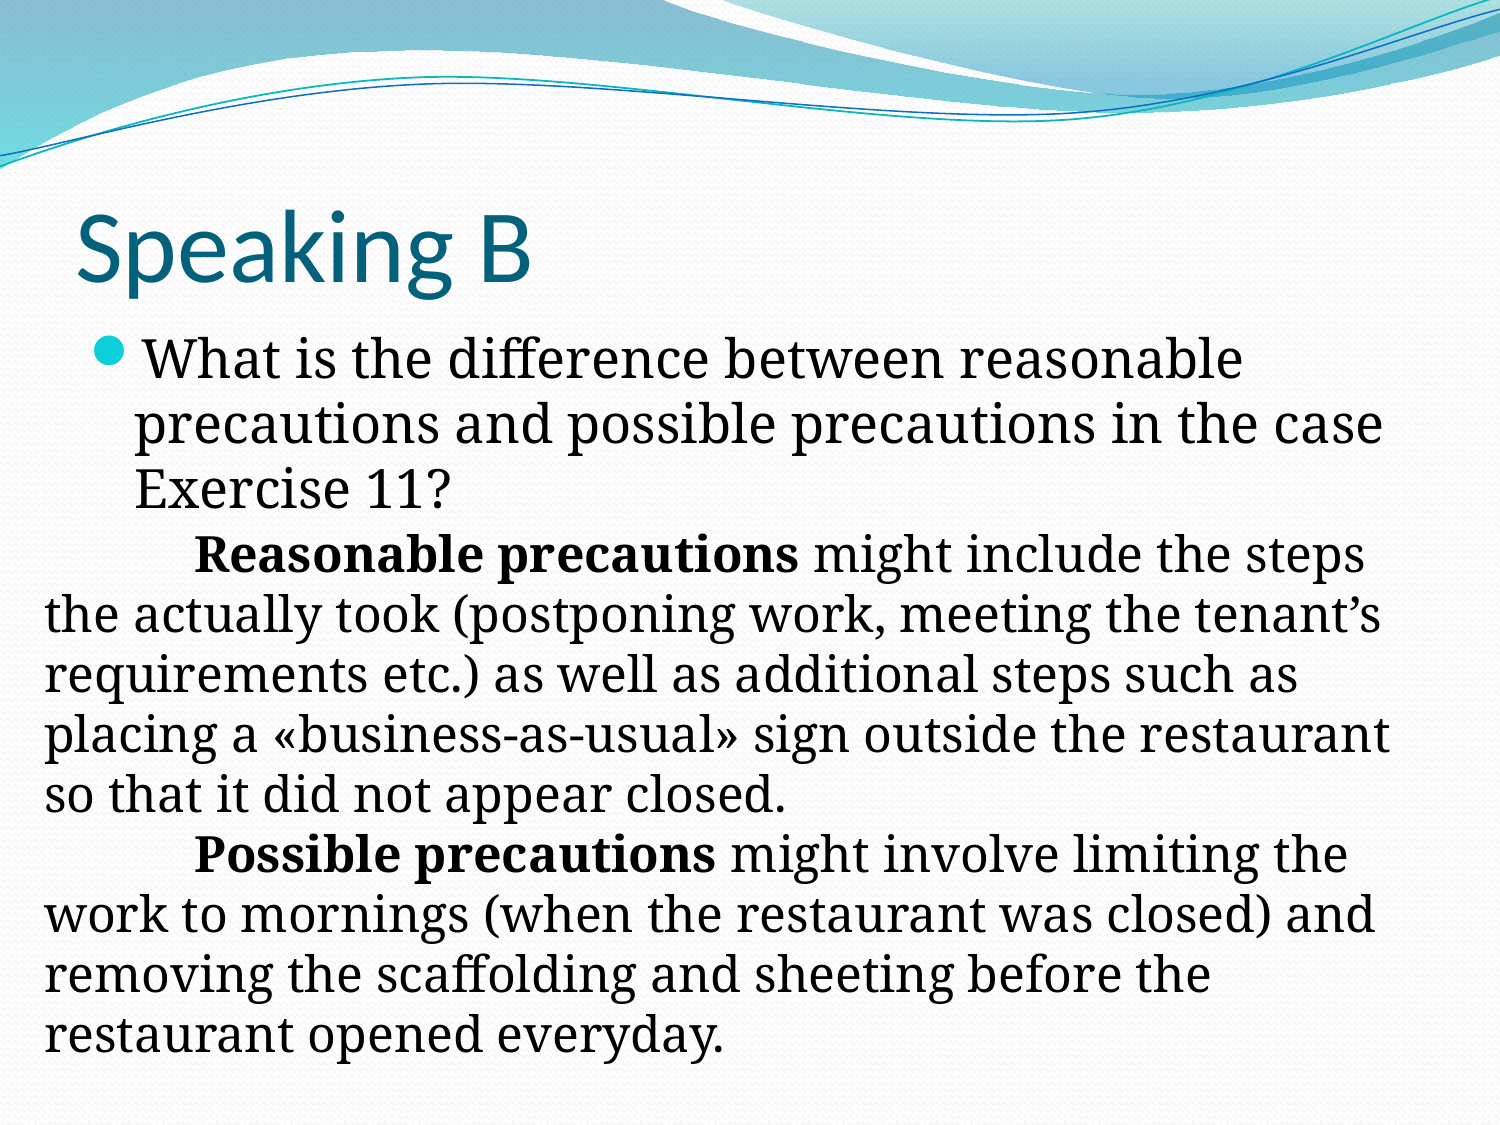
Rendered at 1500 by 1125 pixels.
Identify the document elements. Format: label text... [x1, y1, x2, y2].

list What is the difference between reasonable precautions and possible precautions in the case Exercise 11? [75, 317, 1425, 515]
text_box Reasonable precautions might include the steps the actually took (postponing work, meeting the tenant’s requirements etc.) as well as additional steps such as placing a «business-as-usual» sign outside the restaurant so that it did not appear closed. Possible precautions might involve limiting the work to mornings (when the restaurant was closed) and removing the scaffolding and sheeting before the restaurant opened everyday. [29, 515, 1465, 1070]
title Speaking B [75, 115, 1425, 303]
